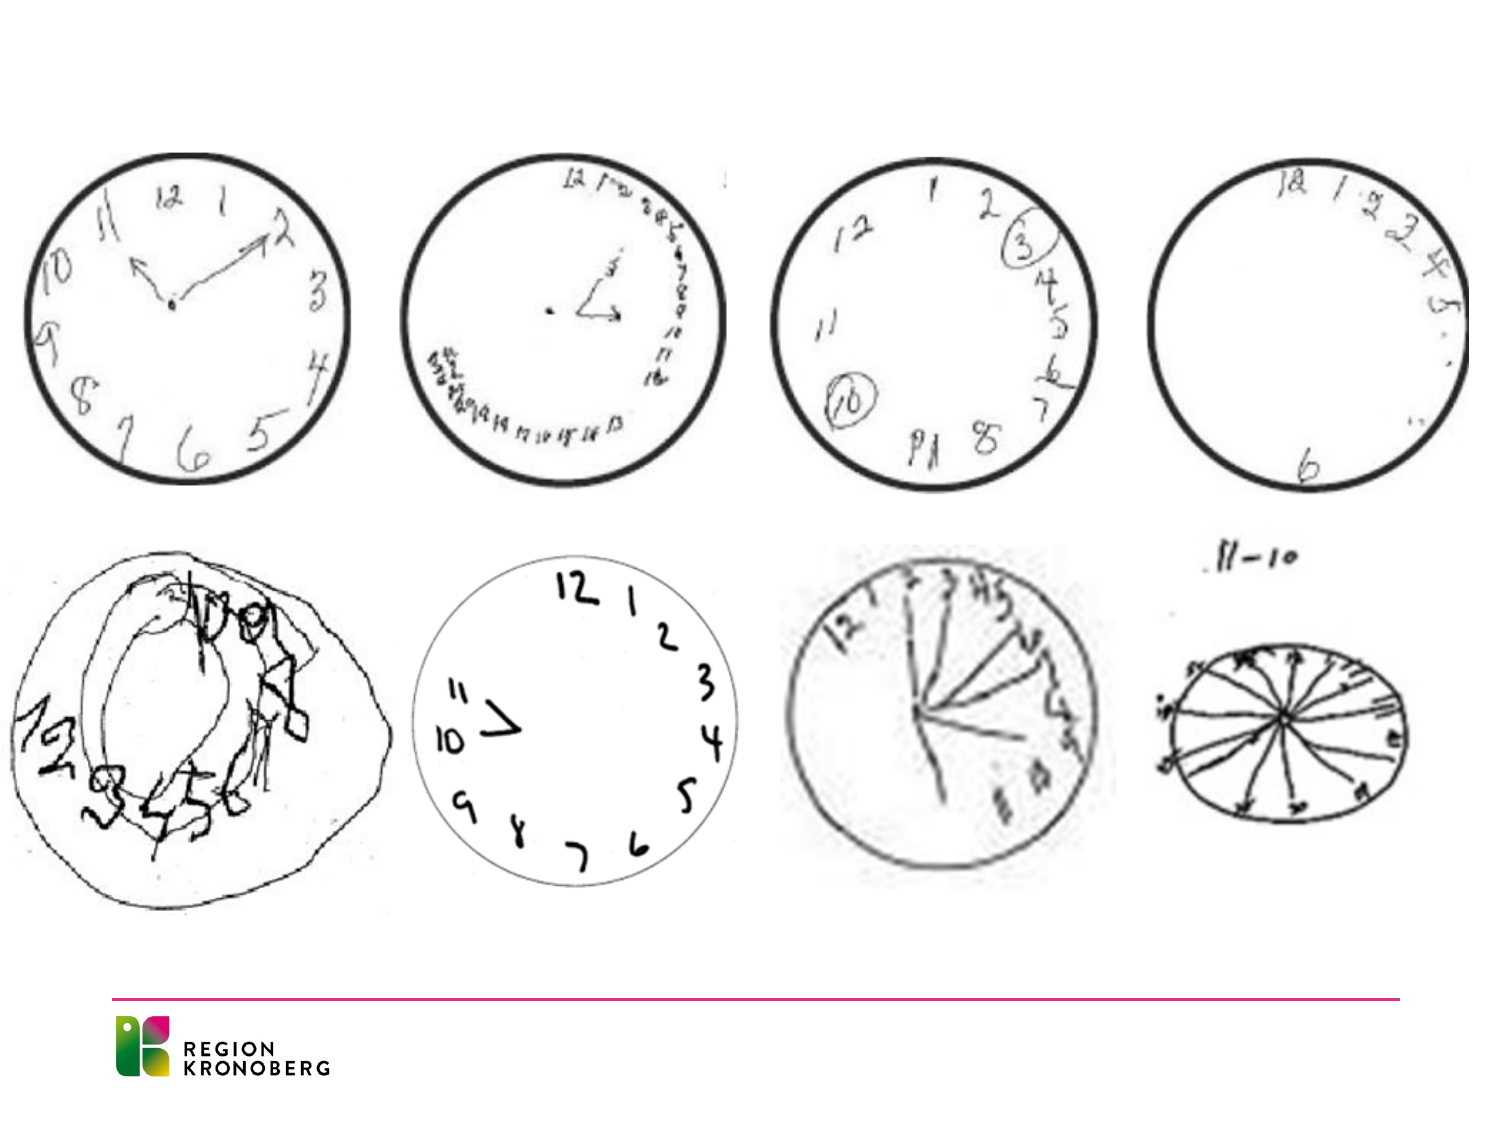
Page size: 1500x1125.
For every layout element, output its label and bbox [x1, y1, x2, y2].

picture [110, 1011, 336, 1081]
list [0, 137, 1469, 937]
